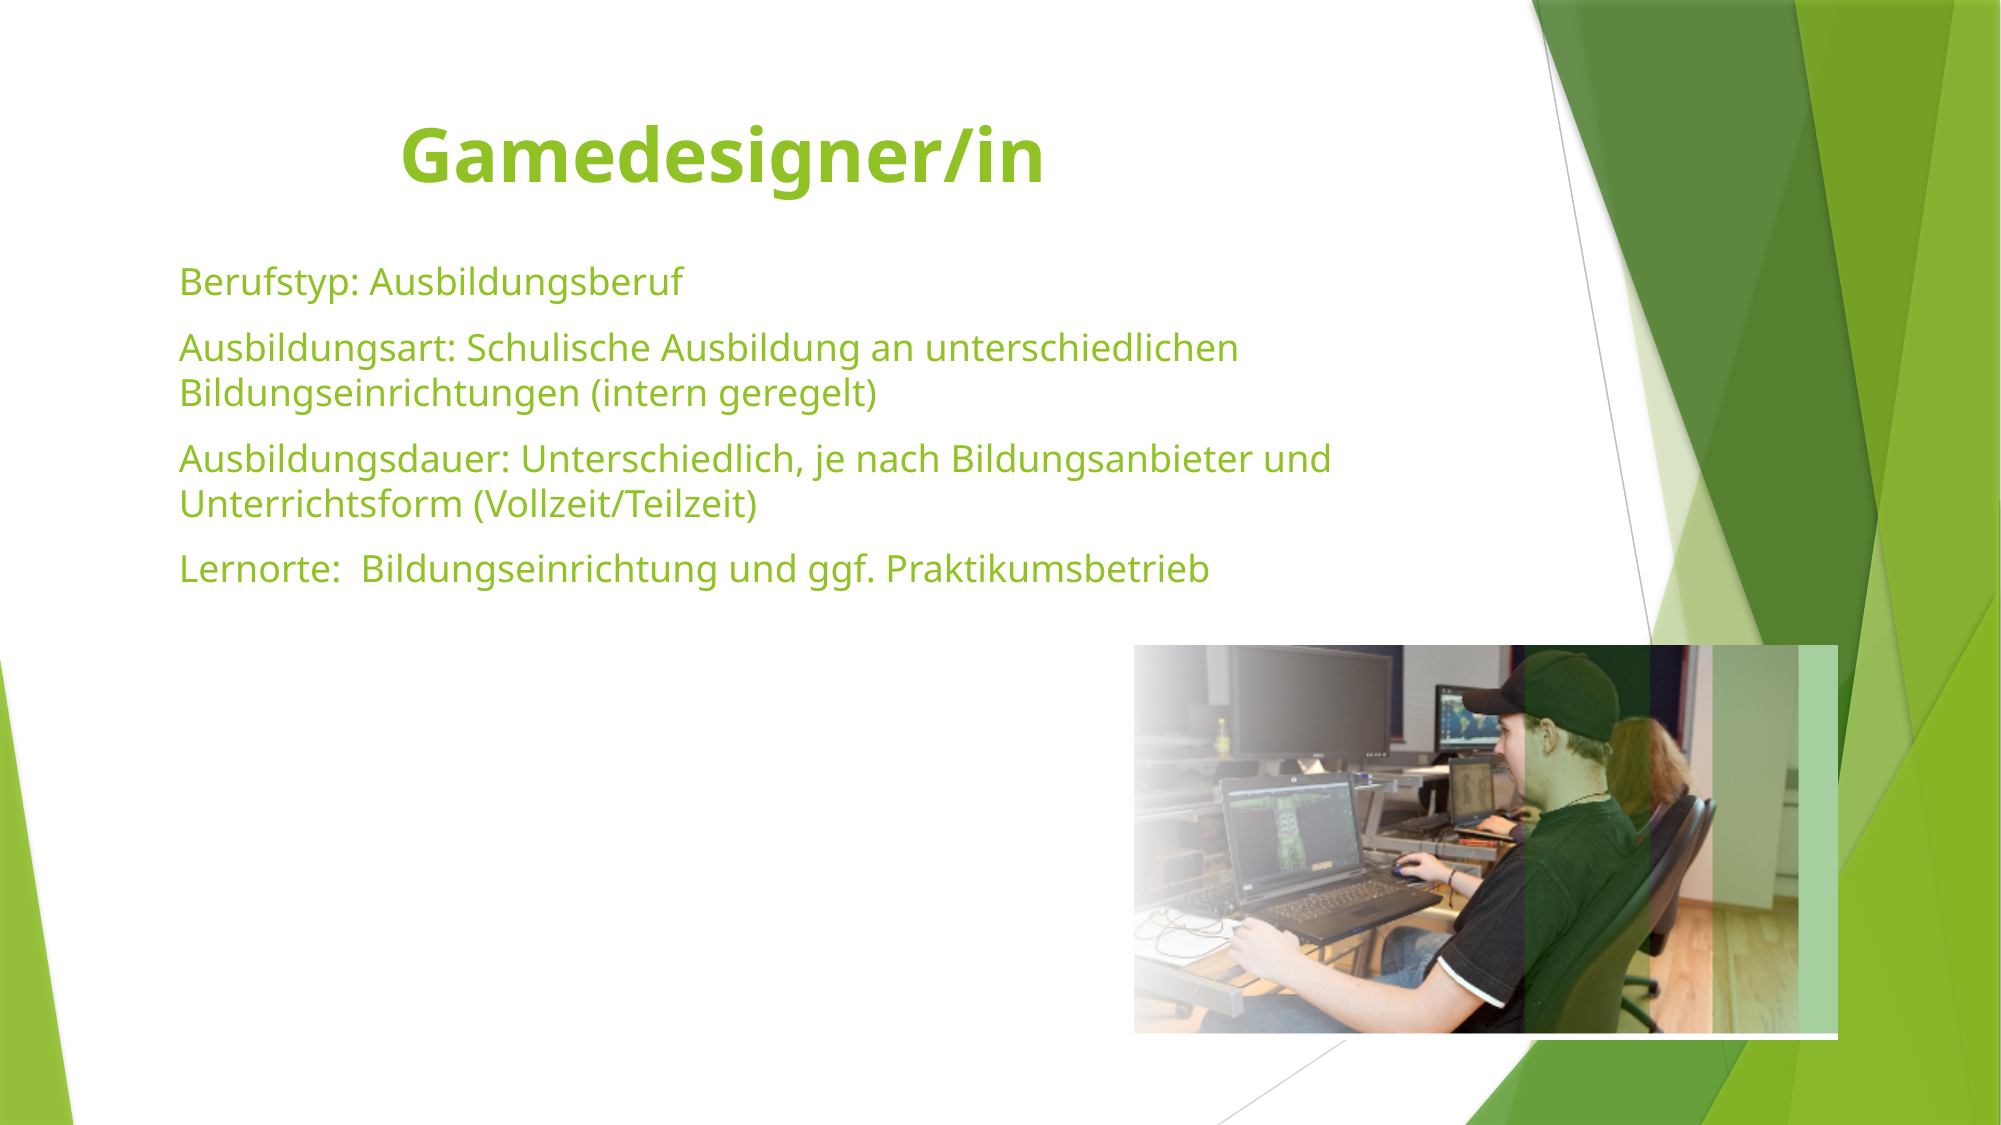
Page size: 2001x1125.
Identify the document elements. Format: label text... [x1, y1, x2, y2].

picture [1133, 644, 1839, 1040]
title Gamedesigner/in [111, 99, 1522, 317]
list Berufstyp: Ausbildungsberuf Ausbildungsart: Schulische Ausbildung an unterschiedlichen Bildungseinrichtungen (intern geregelt) Ausbildungsdauer: Unterschiedlich, je nach Bildungsanbieter und Unterrichtsform (Vollzeit/Teilzeit) Lernorte: Bildungseinrichtung und ggf. Praktikumsbetrieb [163, 250, 1574, 887]
